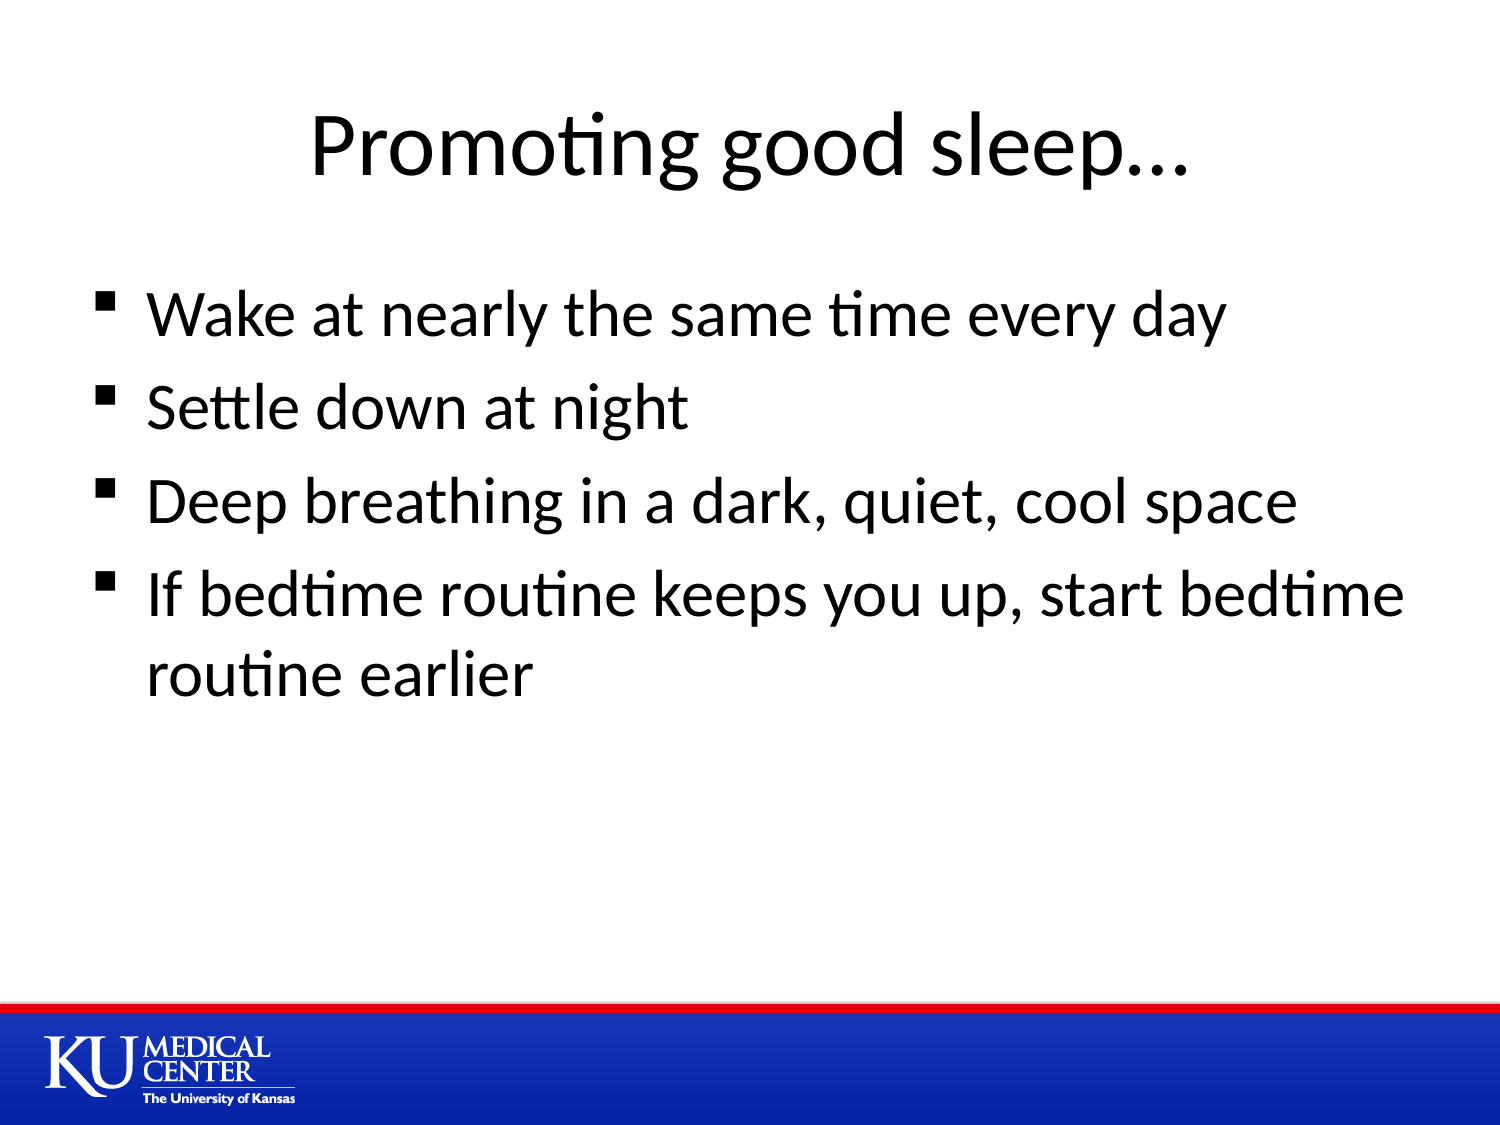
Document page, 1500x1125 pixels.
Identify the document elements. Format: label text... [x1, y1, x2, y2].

picture [0, 1001, 1500, 1125]
title Promoting good sleep… [75, 45, 1425, 233]
list Wake at nearly the same time every day Settle down at night Deep breathing in a dark, quiet, cool space If bedtime routine keeps you up, start bedtime routine earlier [75, 262, 1425, 1005]
